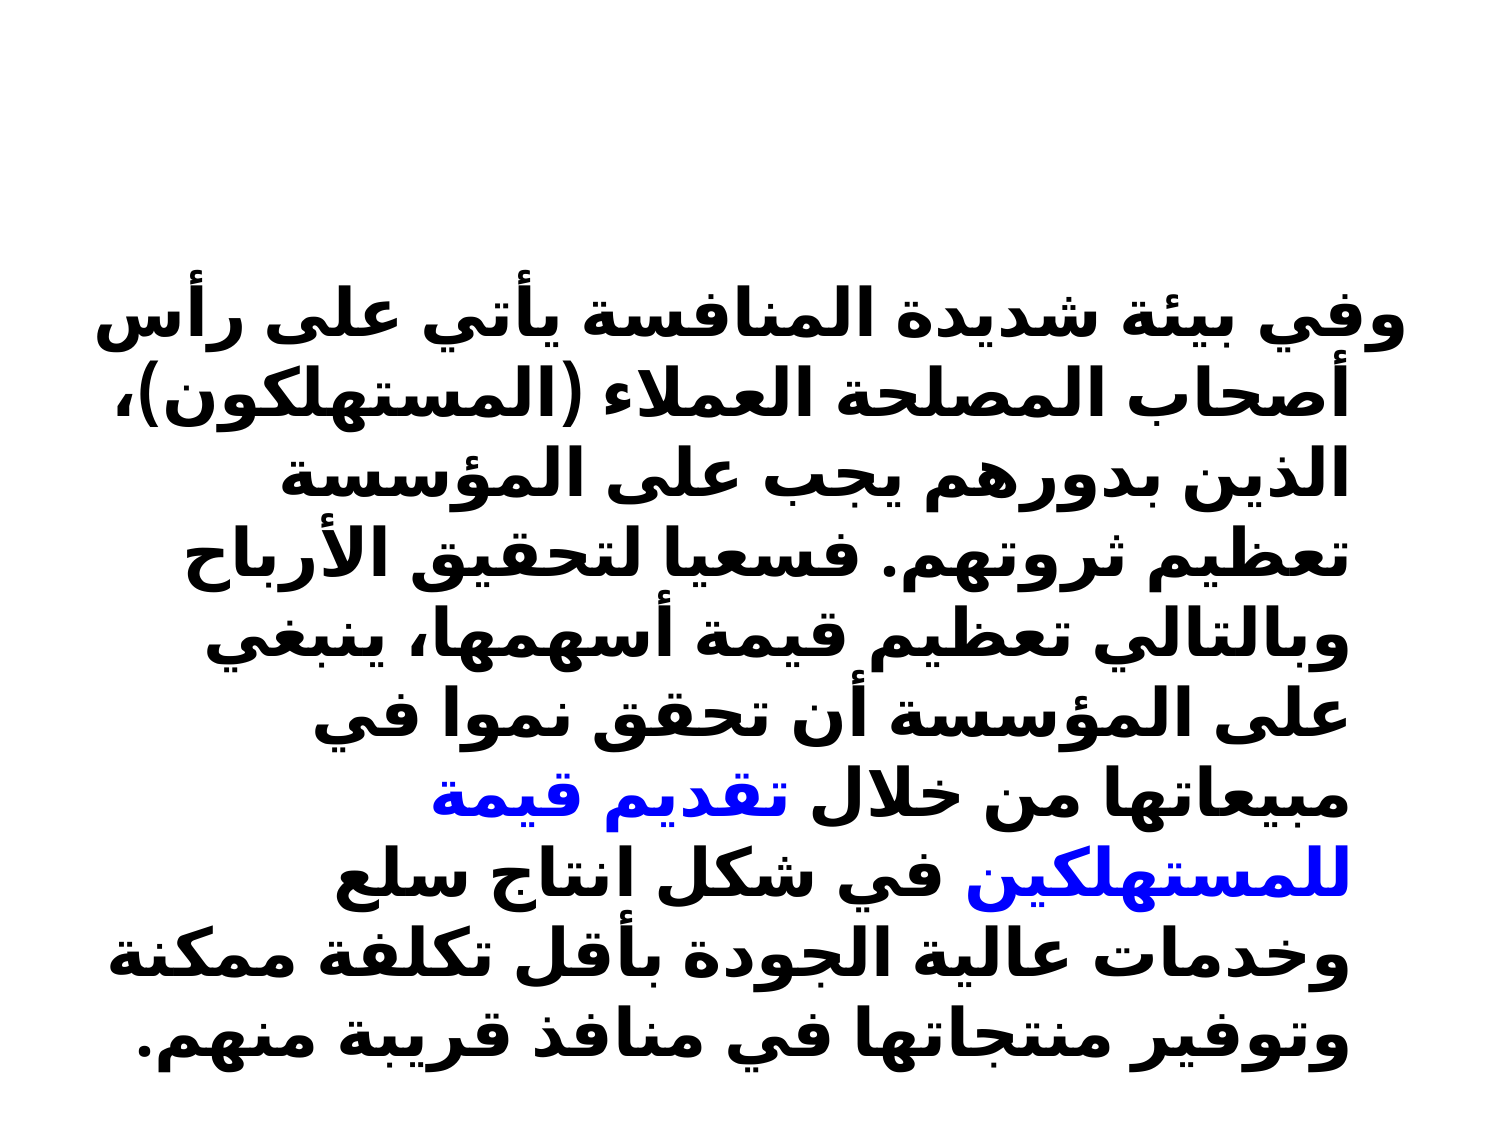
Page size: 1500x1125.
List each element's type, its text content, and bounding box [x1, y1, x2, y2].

text_box وفي بيئة شديدة المنافسة يأتي على رأس أصحاب المصلحة العملاء (المستهلكون)، الذين بدورهم يجب على المؤسسة تعظيم ثروتهم. فسعيا لتحقيق الأرباح وبالتالي تعظيم قيمة أسهمها، ينبغي على المؤسسة أن تحقق نموا في مبيعاتها من خلال تقديم قيمة للمستهلكين في شكل انتاج سلع وخدمات عالية الجودة بأقل تكلفة ممكنة وتوفير منتجاتها في منافذ قريبة منهم. [74, 262, 1425, 1005]
